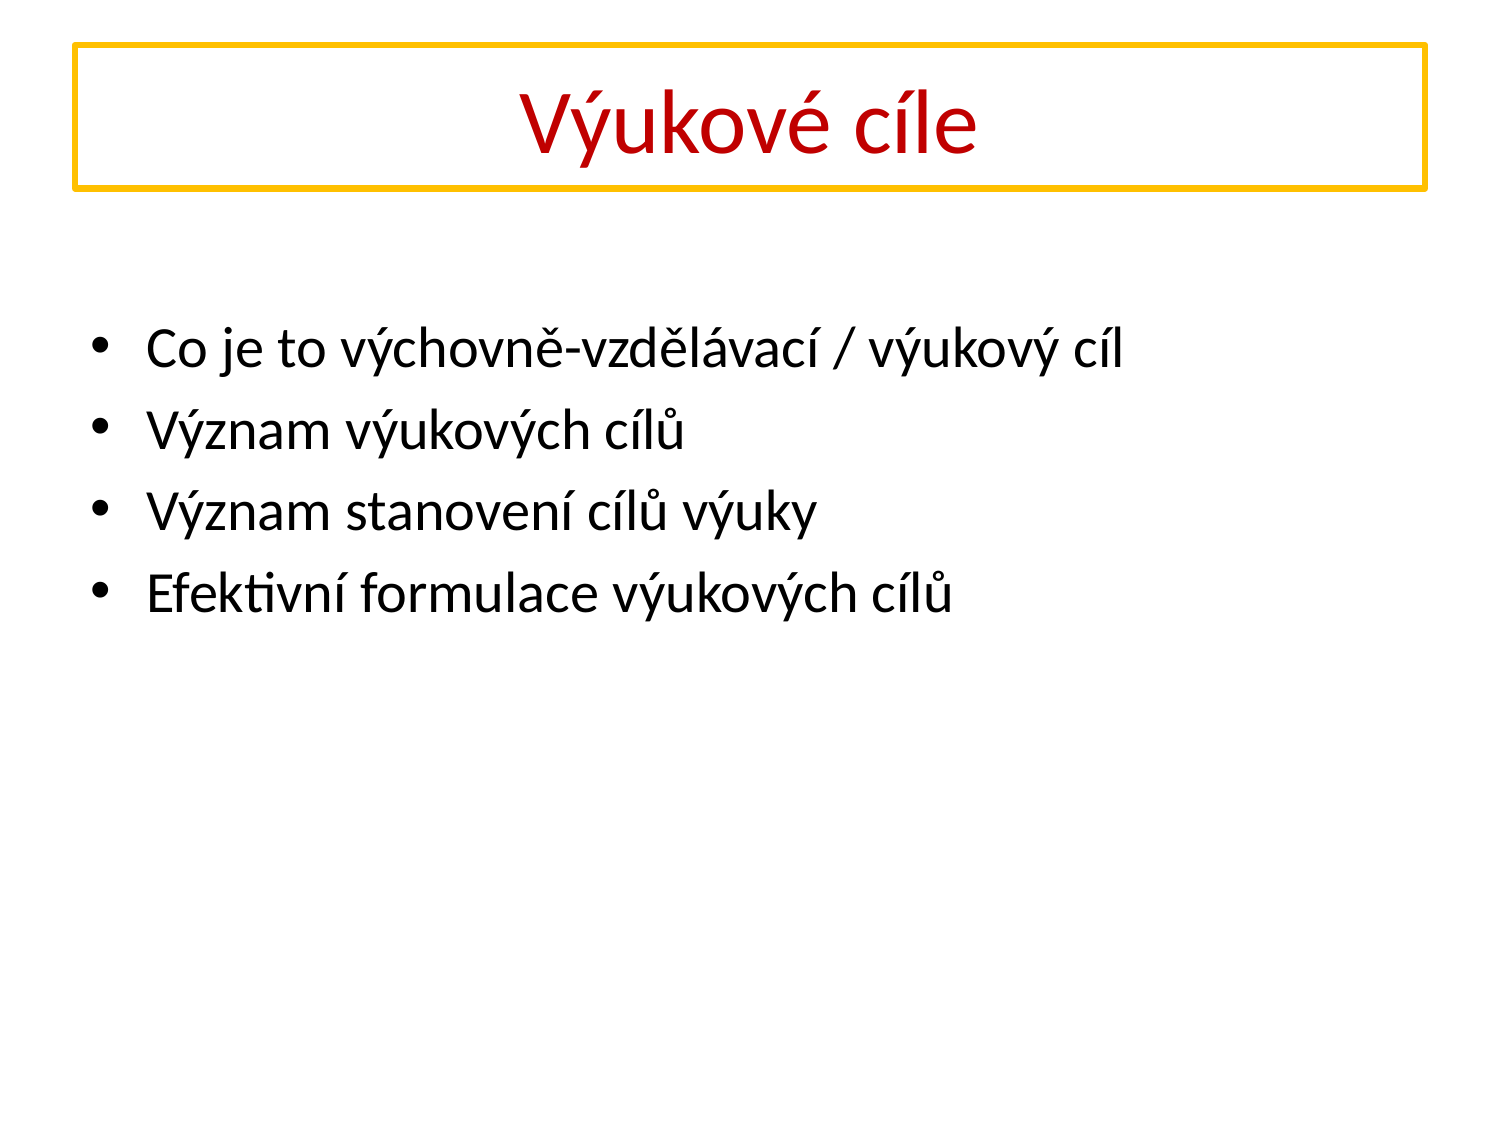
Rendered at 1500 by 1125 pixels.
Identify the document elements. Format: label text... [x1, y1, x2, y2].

title Výukové cíle [75, 45, 1425, 189]
list Co je to výchovně-vzdělávací / výukový cíl Význam výukových cílů Význam stanovení cílů výuky Efektivní formulace výukových cílů [75, 219, 1425, 1005]
